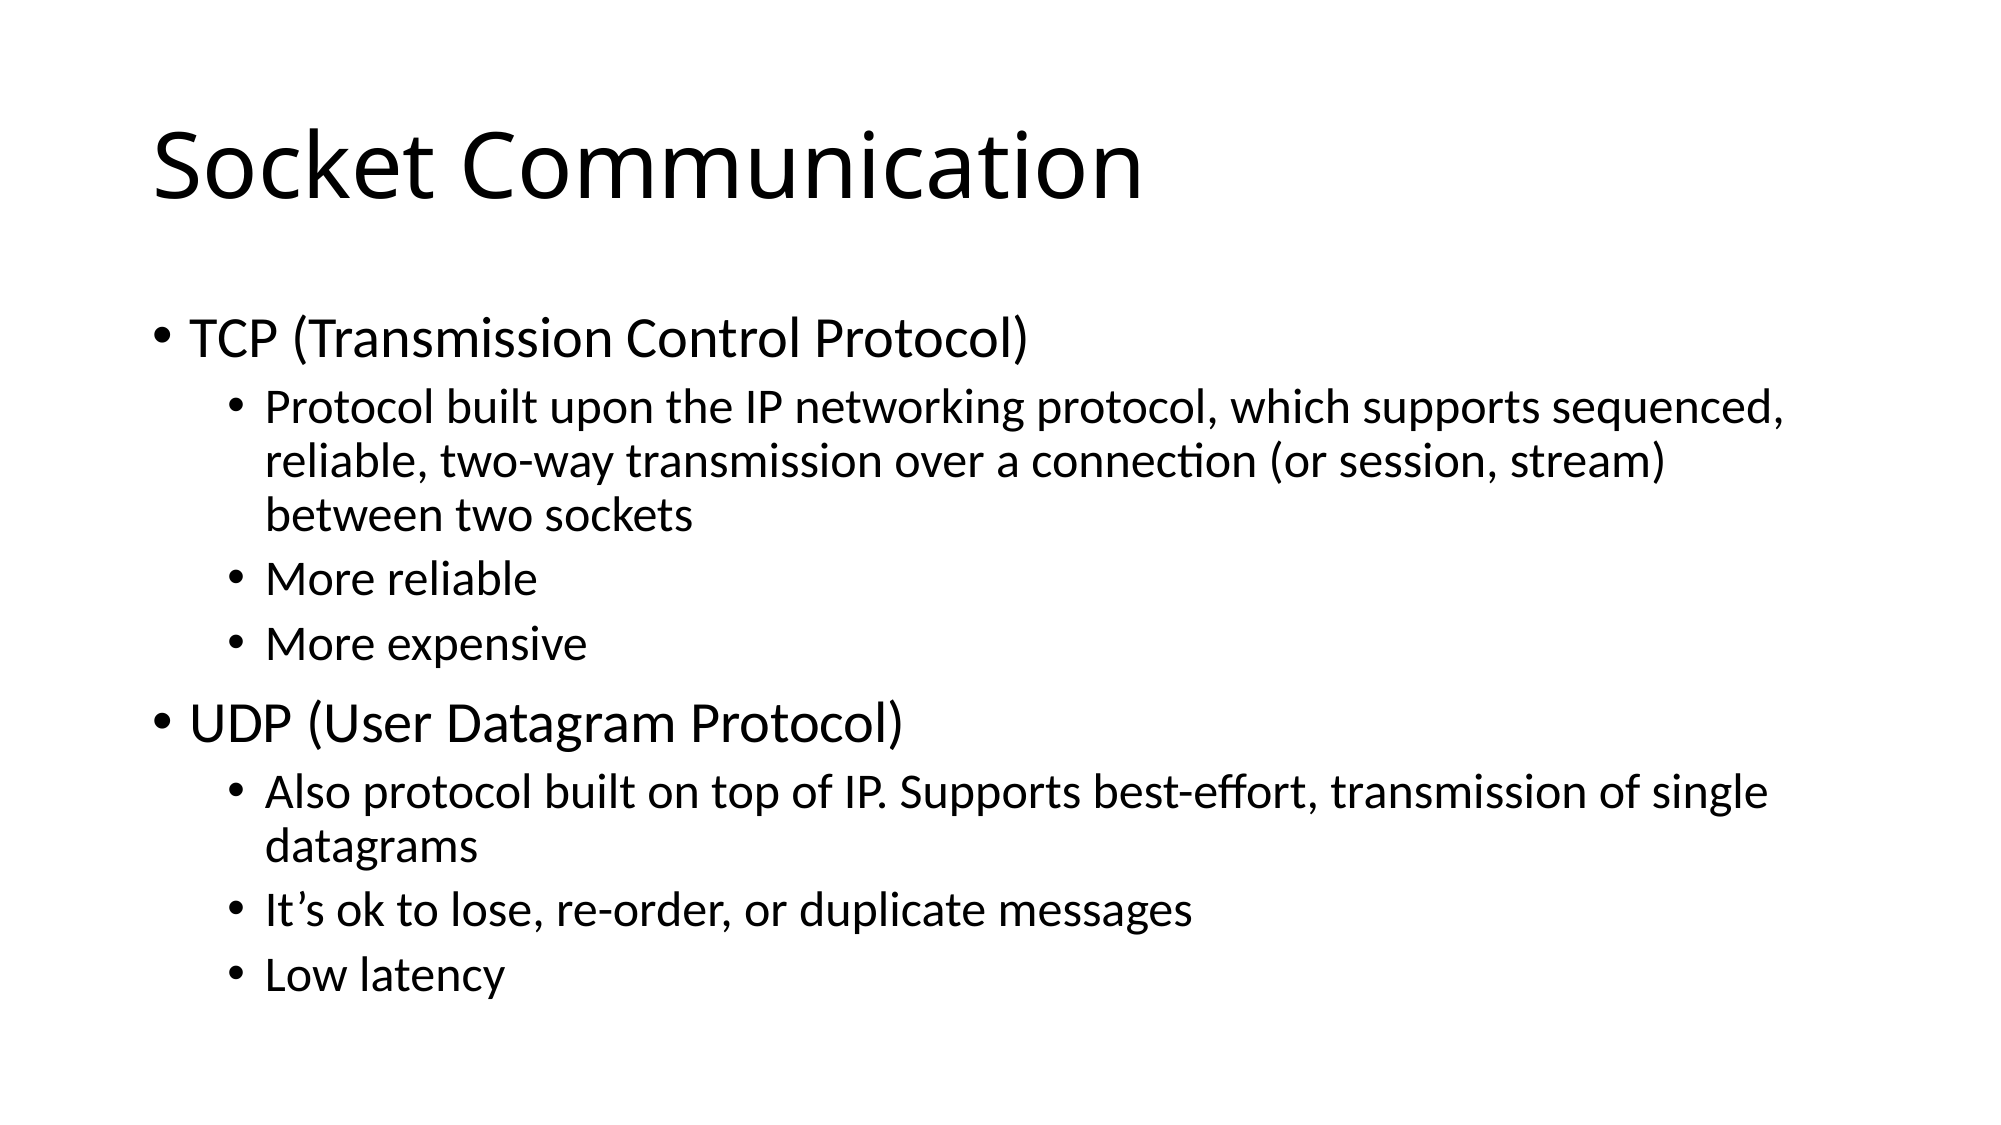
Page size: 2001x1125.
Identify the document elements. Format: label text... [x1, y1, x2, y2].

title Socket Communication [137, 59, 1863, 278]
list TCP (Transmission Control Protocol) Protocol built upon the IP networking protocol, which supports sequenced, reliable, two-way transmission over a connection (or session, stream) between two sockets More reliable More expensive UDP (User Datagram Protocol) Also protocol built on top of IP. Supports best-effort, transmission of single datagrams It’s ok to lose, re-order, or duplicate messages Low latency [137, 299, 1863, 1014]
